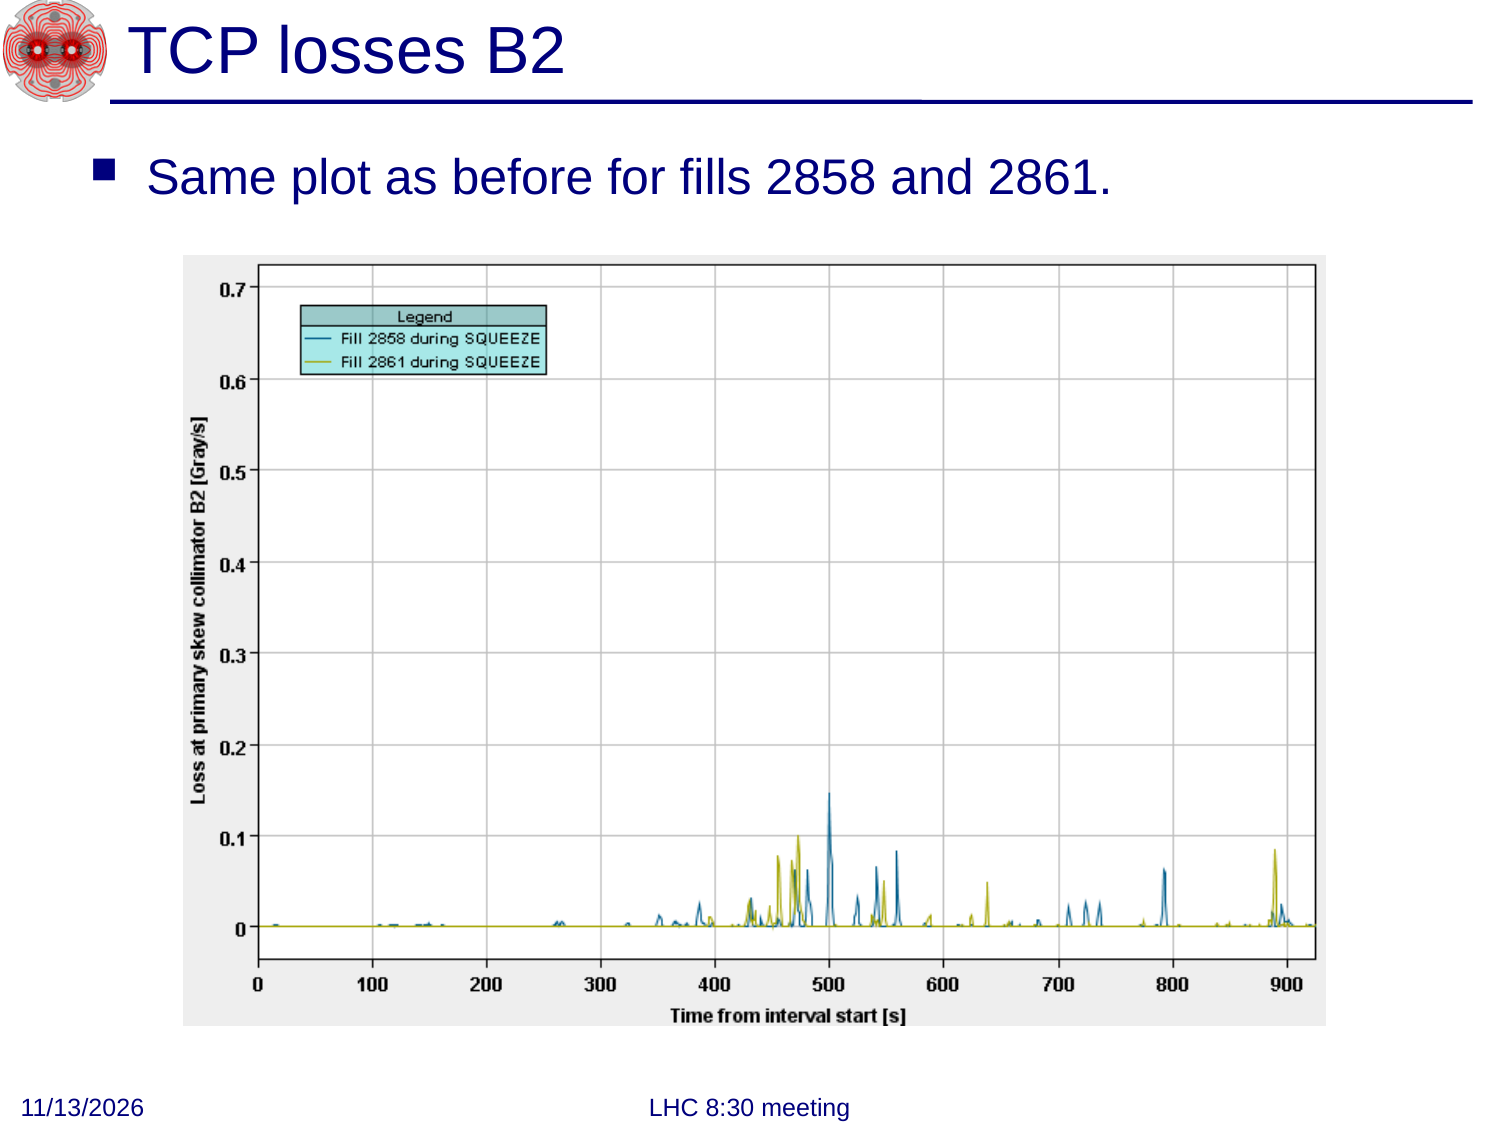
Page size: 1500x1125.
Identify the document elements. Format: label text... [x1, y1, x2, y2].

picture [0, 0, 108, 103]
list Same plot as before for fills 2858 and 2861. [74, 136, 1426, 540]
footer LHC 8:30 meeting [512, 1087, 988, 1125]
picture [182, 255, 1326, 1026]
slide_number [5, 1085, 356, 1125]
title TCP losses B2 [111, 3, 1463, 91]
